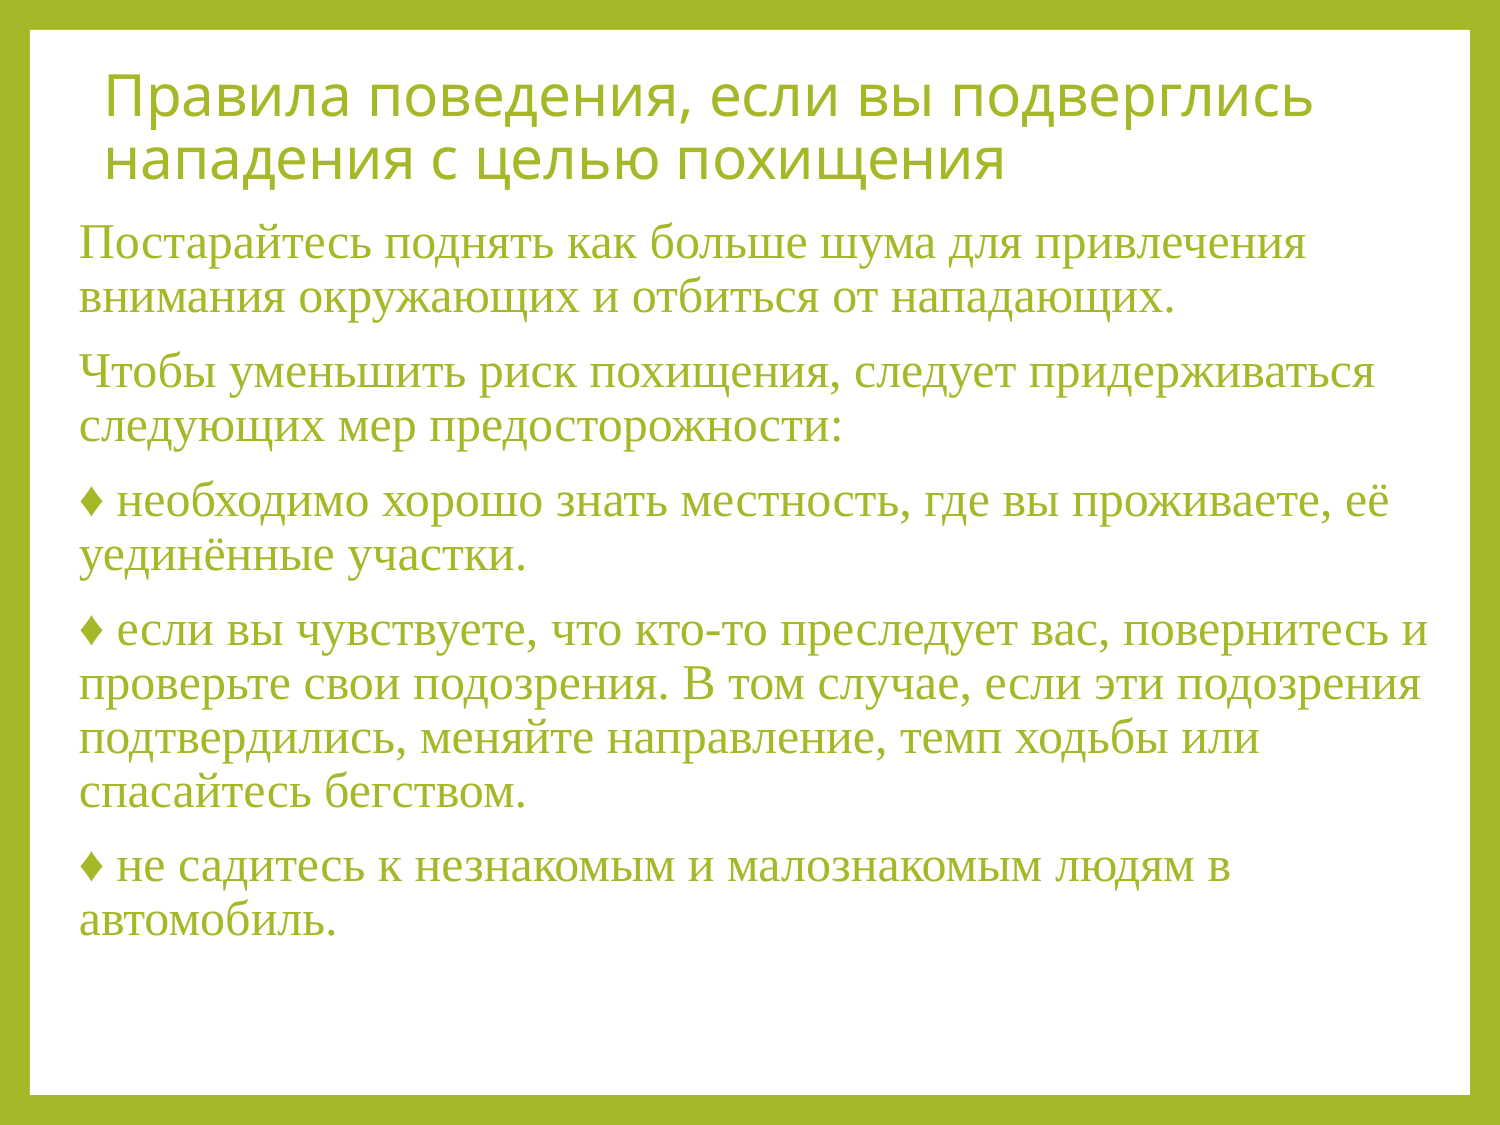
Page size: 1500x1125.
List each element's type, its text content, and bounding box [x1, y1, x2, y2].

title Правила поведения, если вы подверглись нападения с целью похищения [88, 54, 1439, 204]
list Постарайтесь поднять как больше шума для привлечения внимания окружающих и отбиться от нападающих. Чтобы уменьшить риск похищения, следует придерживаться следующих мер предосторожности: ♦ необходимо хорошо знать местность, где вы проживаете, её уединённые участки. ♦ если вы чувствуете, что кто-то преследует вас, повернитесь и проверьте свои подозрения. В том случае, если эти подозрения подтвердились, меняйте направление, темп ходьбы или спасайтесь бегством. ♦ не садитесь к незнакомым и малознакомым людям в автомобиль. [41, 208, 1471, 1083]
